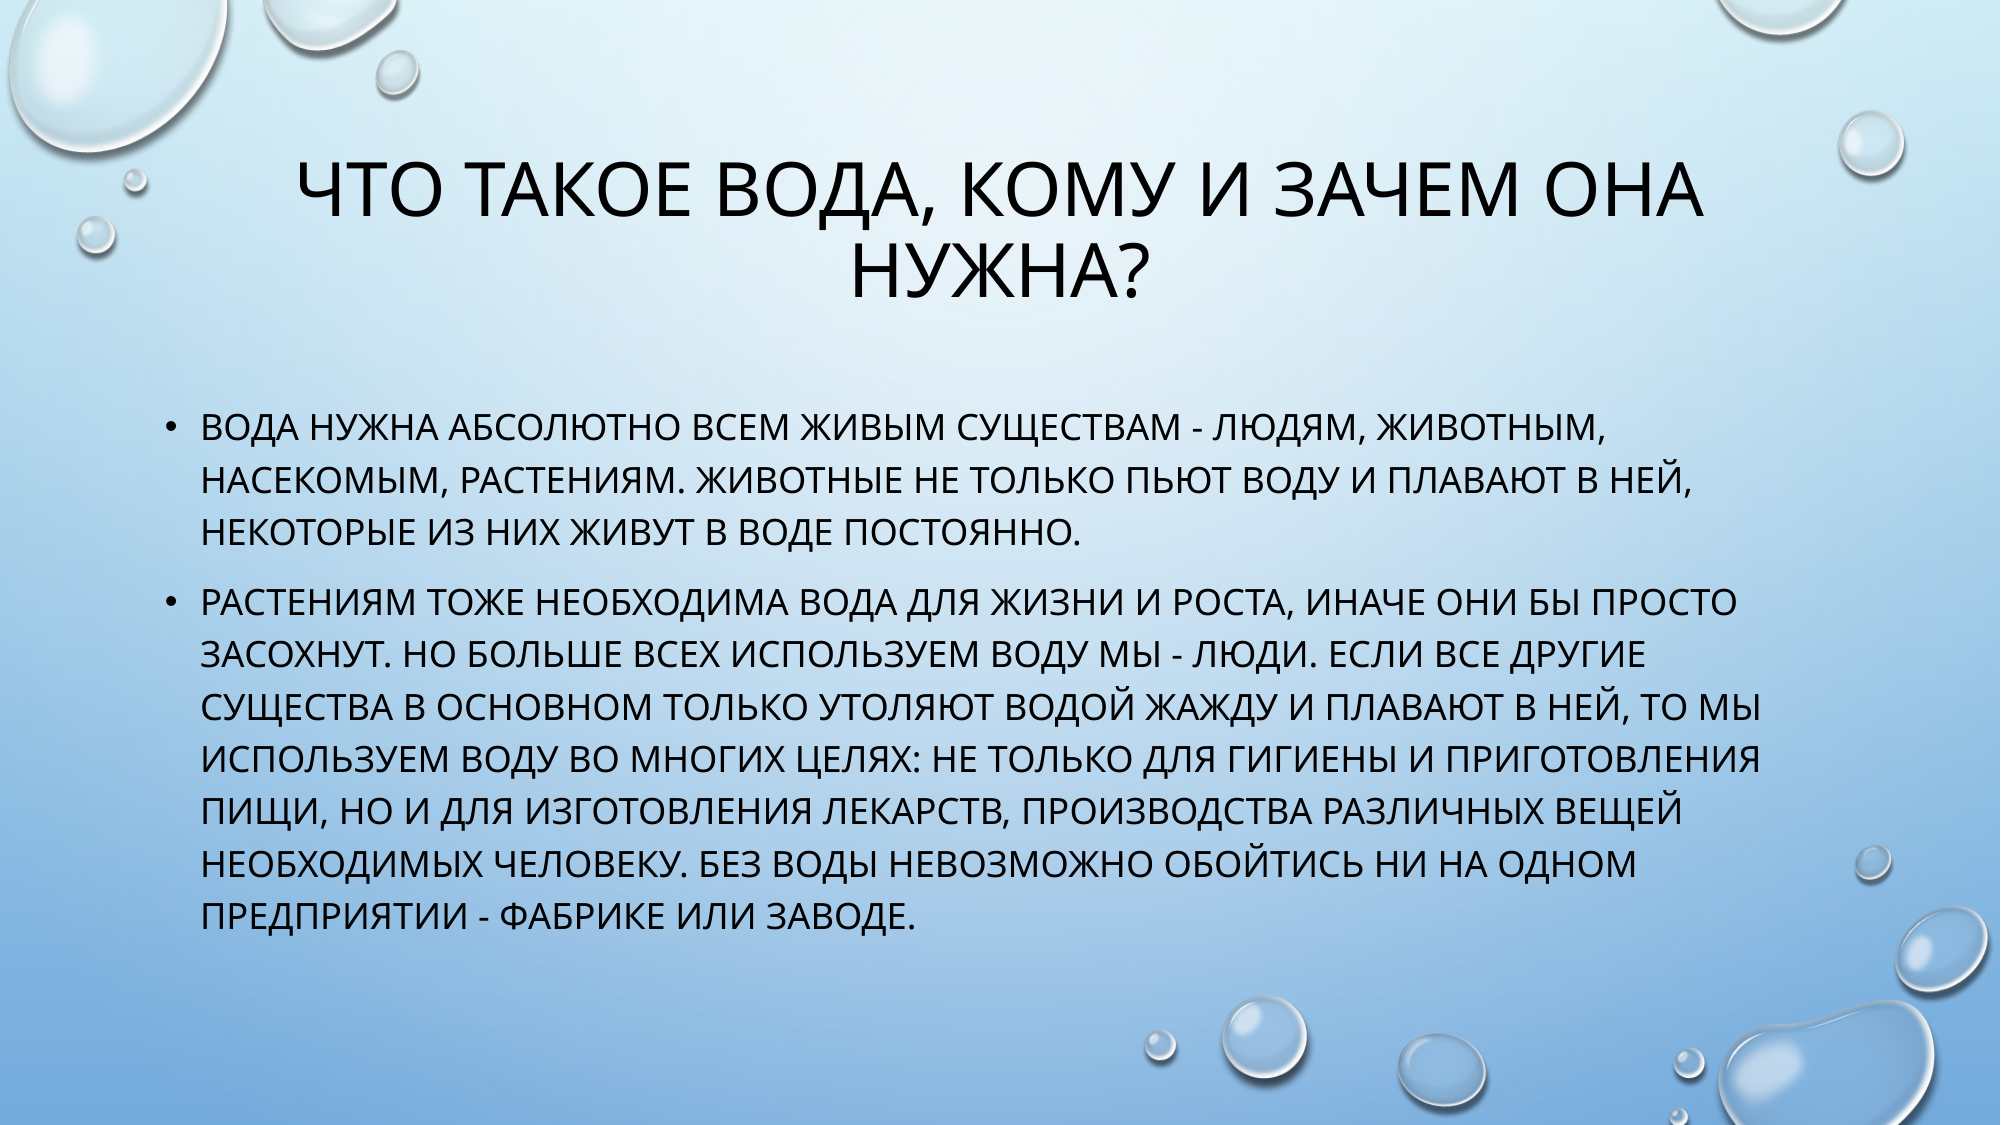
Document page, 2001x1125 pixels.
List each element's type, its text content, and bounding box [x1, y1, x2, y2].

title Что такое вода, кому и зачем она нужна? [149, 101, 1851, 364]
picture [0, 0, 2000, 1125]
list Вода нужна абсолютно всем живым существам - людям, животным, насекомым, растениям. Животные не только пьют воду и плавают в ней, некоторые из них живут в воде постоянно. Растениям тоже необходима вода для жизни и роста, иначе они бы просто засохнут. Но больше всех используем воду мы - люди. Если все другие существа в основном только утоляют водой жажду и плавают в ней, то мы используем воду во многих целях: не только для гигиены и приготовления пищи, но и для изготовления лекарств, производства различных вещей необходимых человеку. Без воды невозможно обойтись ни на одном предприятии - фабрике или заводе. [149, 388, 1850, 950]
